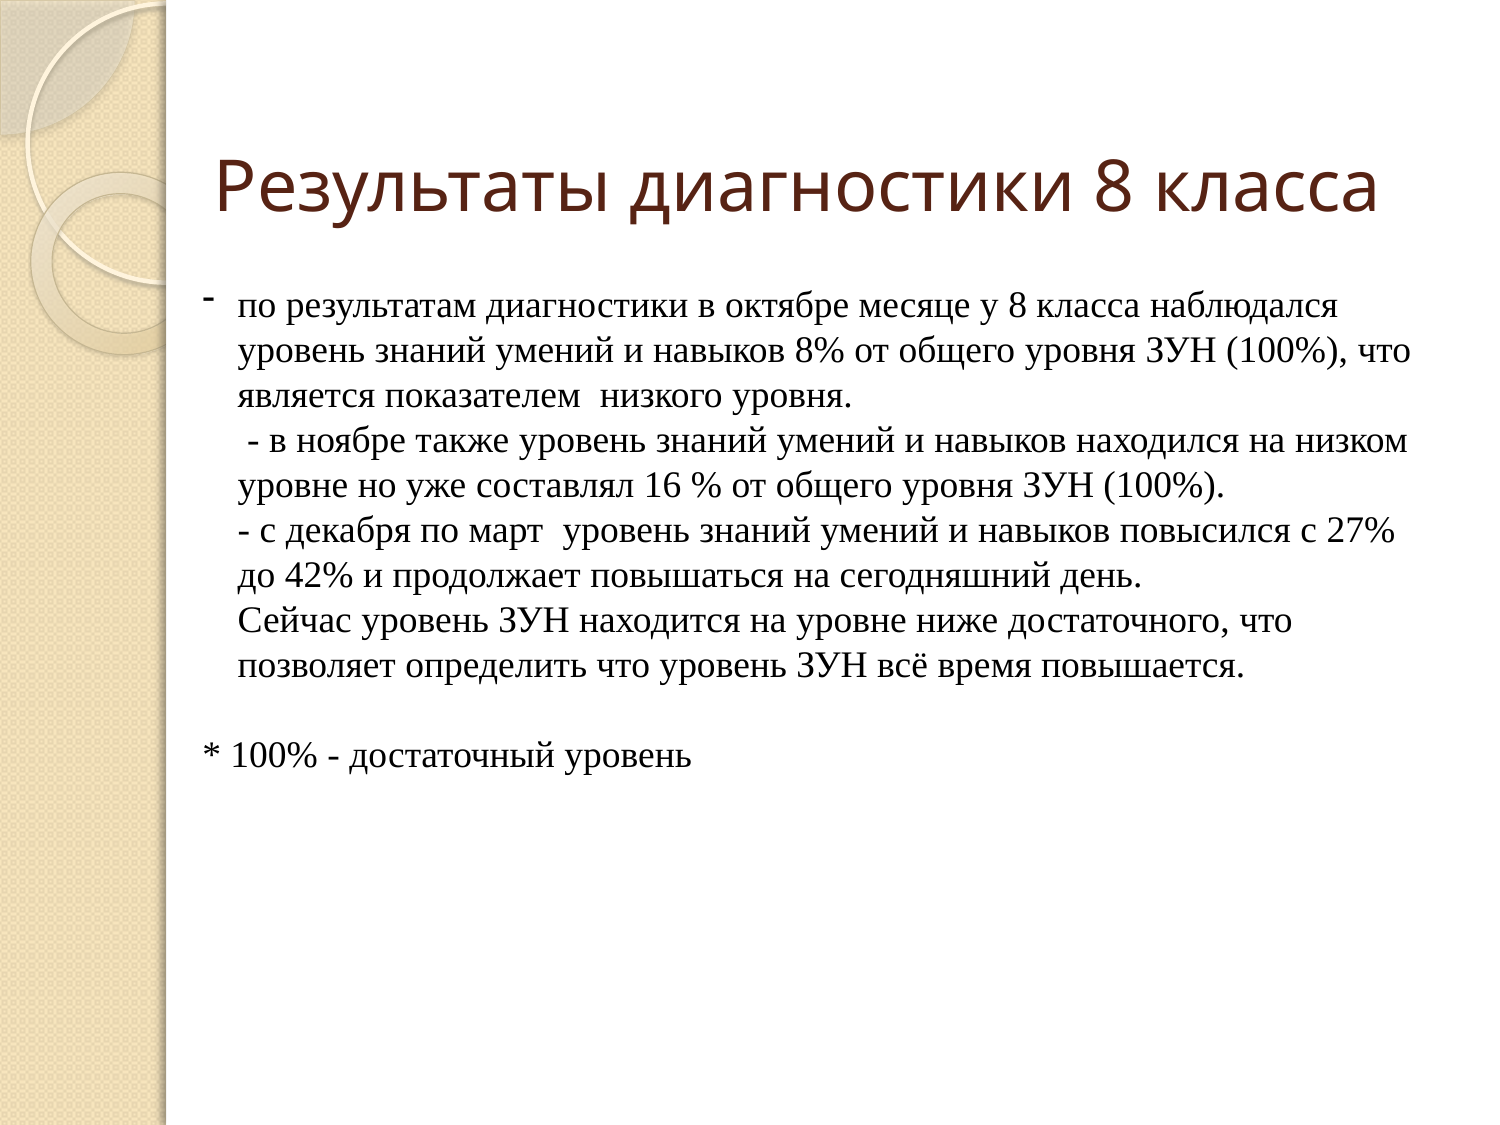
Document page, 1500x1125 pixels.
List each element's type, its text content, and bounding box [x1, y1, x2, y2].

title Результаты диагностики 8 класса [199, 105, 1407, 260]
text_box по результатам диагностики в октябре месяце у 8 класса наблюдался уровень знаний умений и навыков 8% от общего уровня ЗУН (100%), что является показателем низкого уровня. - в ноябре также уровень знаний умений и навыков находился на низком уровне но уже составлял 16 % от общего уровня ЗУН (100%). - с декабря по март уровень знаний умений и навыков повысился с 27% до 42% и продолжает повышаться на сегодняшний день. Сейчас уровень ЗУН находится на уровне ниже достаточного, что позволяет определить что уровень ЗУН всё время повышается. * 100% - достаточный уровень [187, 272, 1454, 782]
